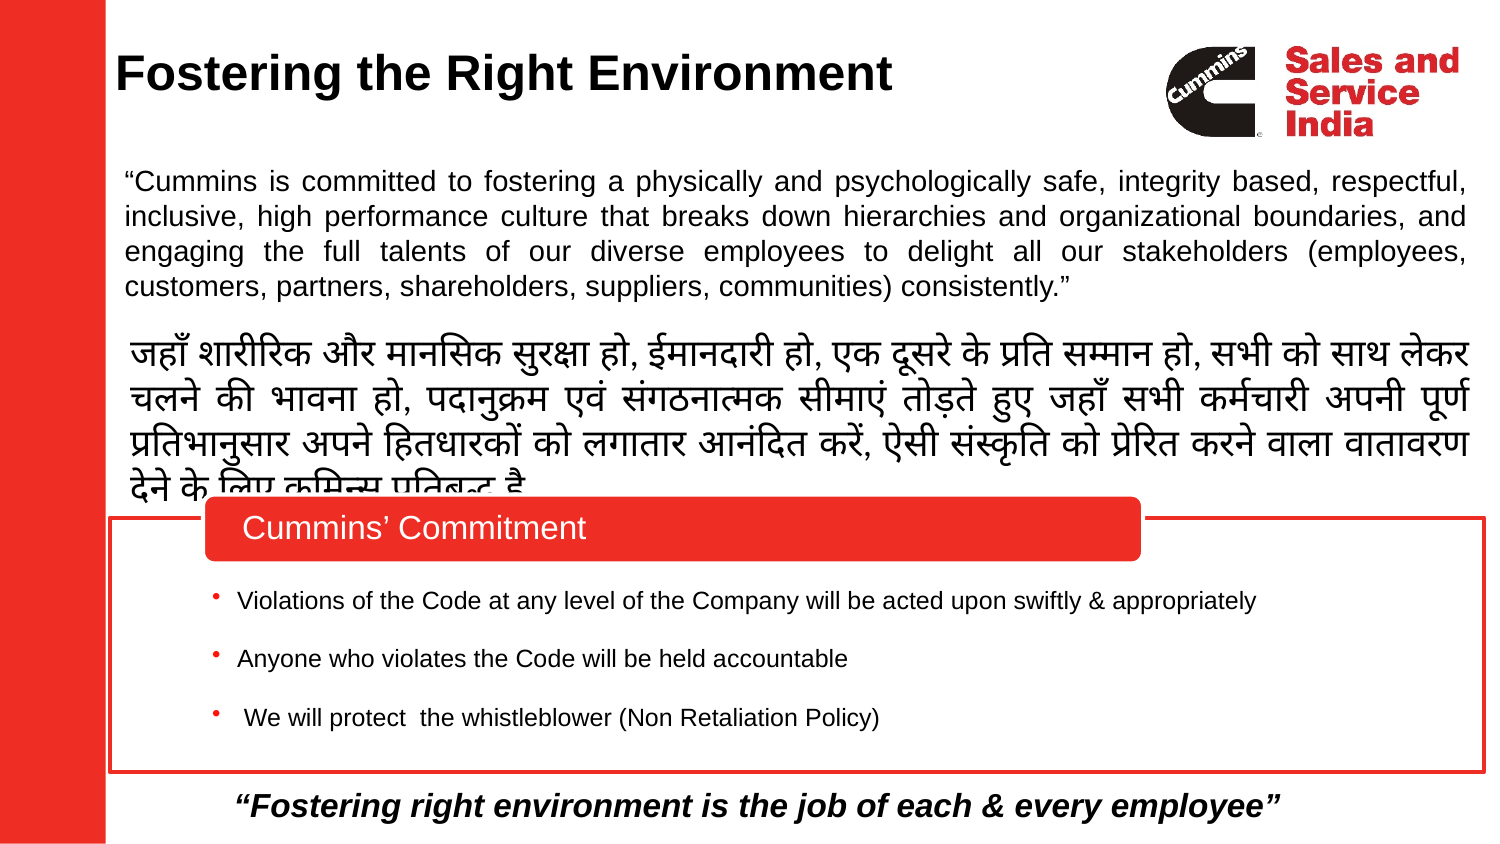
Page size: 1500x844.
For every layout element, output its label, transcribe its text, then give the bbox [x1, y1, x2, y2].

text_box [202, 494, 1144, 564]
picture [1166, 46, 1459, 137]
text_box जहाँ शारीरिक और मानसिक सुरक्षा हो, ईमानदारी हो, एक दूसरे के प्रति सम्मान हो, सभी को साथ लेकर चलने की भावना हो, पदानुक्रम एवं संगठनात्मक सीमाएं तोड़ते हुए जहाँ सभी कर्मचारी अपनी पूर्ण प्रतिभानुसार अपने हितधारकों को लगातार आनंदित करें, ऐसी संस्कृति को प्रेरित करने वाला वातावरण देने के लिए कमिन्स प्रतिबद्ध है. [115, 321, 1484, 516]
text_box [109, 517, 1500, 776]
text_box “Fostering right environment is the job of each & every employee” [136, 784, 1379, 832]
text_box “Cummins is committed to fostering a physically and psychologically safe, integrity based, respectful, inclusive, high performance culture that breaks down hierarchies and organizational boundaries, and engaging the full talents of our diverse employees to delight all our stakeholders (employees, customers, partners, shareholders, suppliers, communities) consistently.” [109, 154, 1484, 310]
title Fostering the Right Environment [114, 32, 1109, 115]
